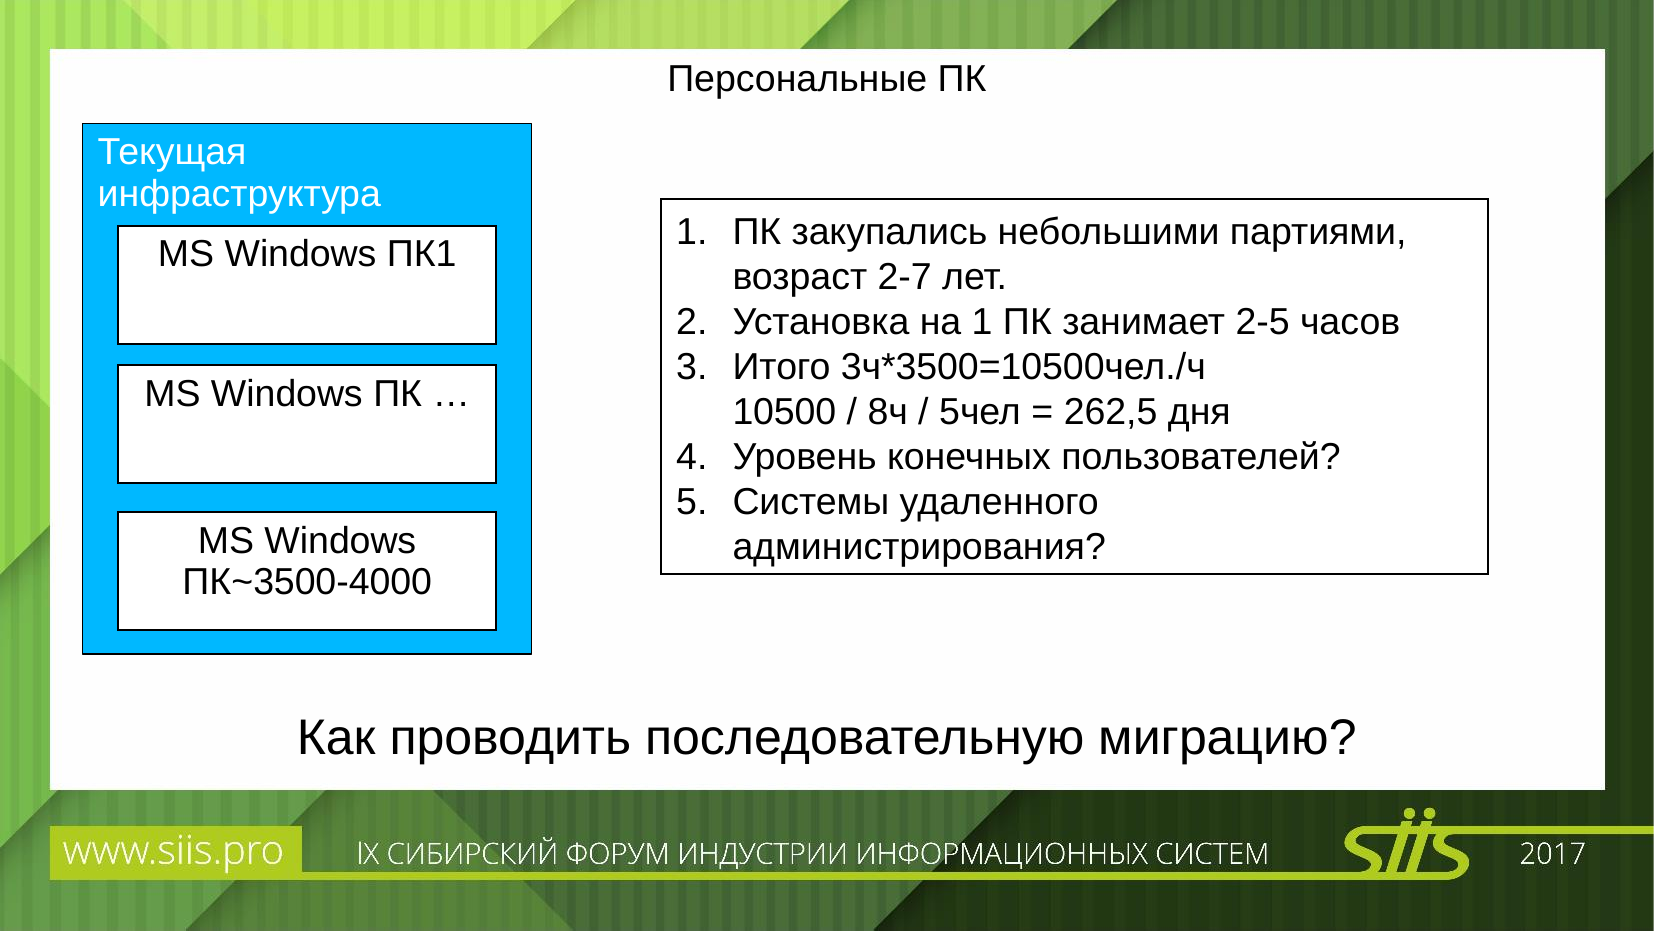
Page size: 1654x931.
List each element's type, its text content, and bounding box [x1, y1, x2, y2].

text_box Как проводить последовательную миграцию? [47, 696, 1607, 772]
text_box MS Windows ПК~3500-4000 [117, 511, 497, 631]
picture [0, 0, 1654, 931]
text_box MS Windows ПК … [117, 364, 497, 484]
text_box MS Windows ПК1 [117, 225, 497, 345]
text_box ПК закупались небольшими партиями, возраст 2-7 лет. Установка на 1 ПК занимает 2-5 часов Итого 3ч*3500=10500чел./ч 10500 / 8ч / 5чел = 262,5 дня Уровень конечных пользователей? Системы удаленного администрирования? [660, 198, 1489, 575]
text_box Текущая инфраструктура [82, 123, 532, 655]
text_box Персональные ПК [47, 50, 1607, 108]
